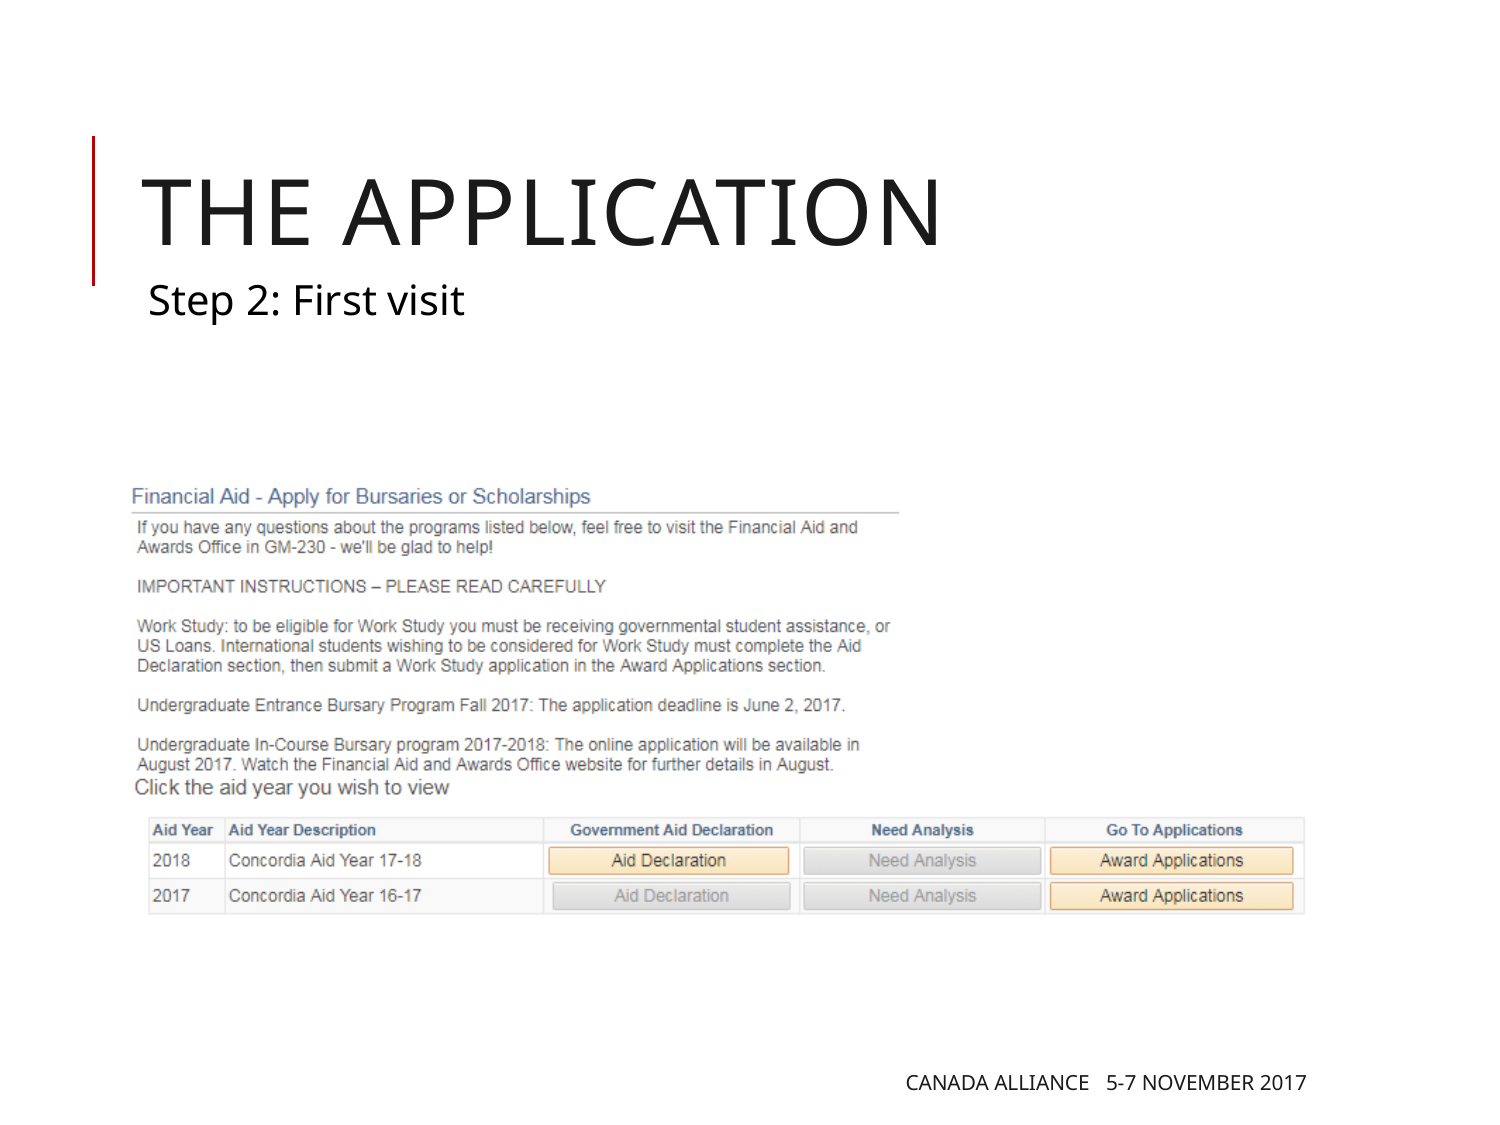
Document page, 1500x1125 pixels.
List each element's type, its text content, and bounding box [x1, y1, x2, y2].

title The application [126, 96, 1322, 272]
picture [125, 477, 1323, 933]
footer Canada Alliance 5-7 November 2017 [595, 1061, 1322, 1107]
list Step 2: First visit [126, 272, 1322, 474]
